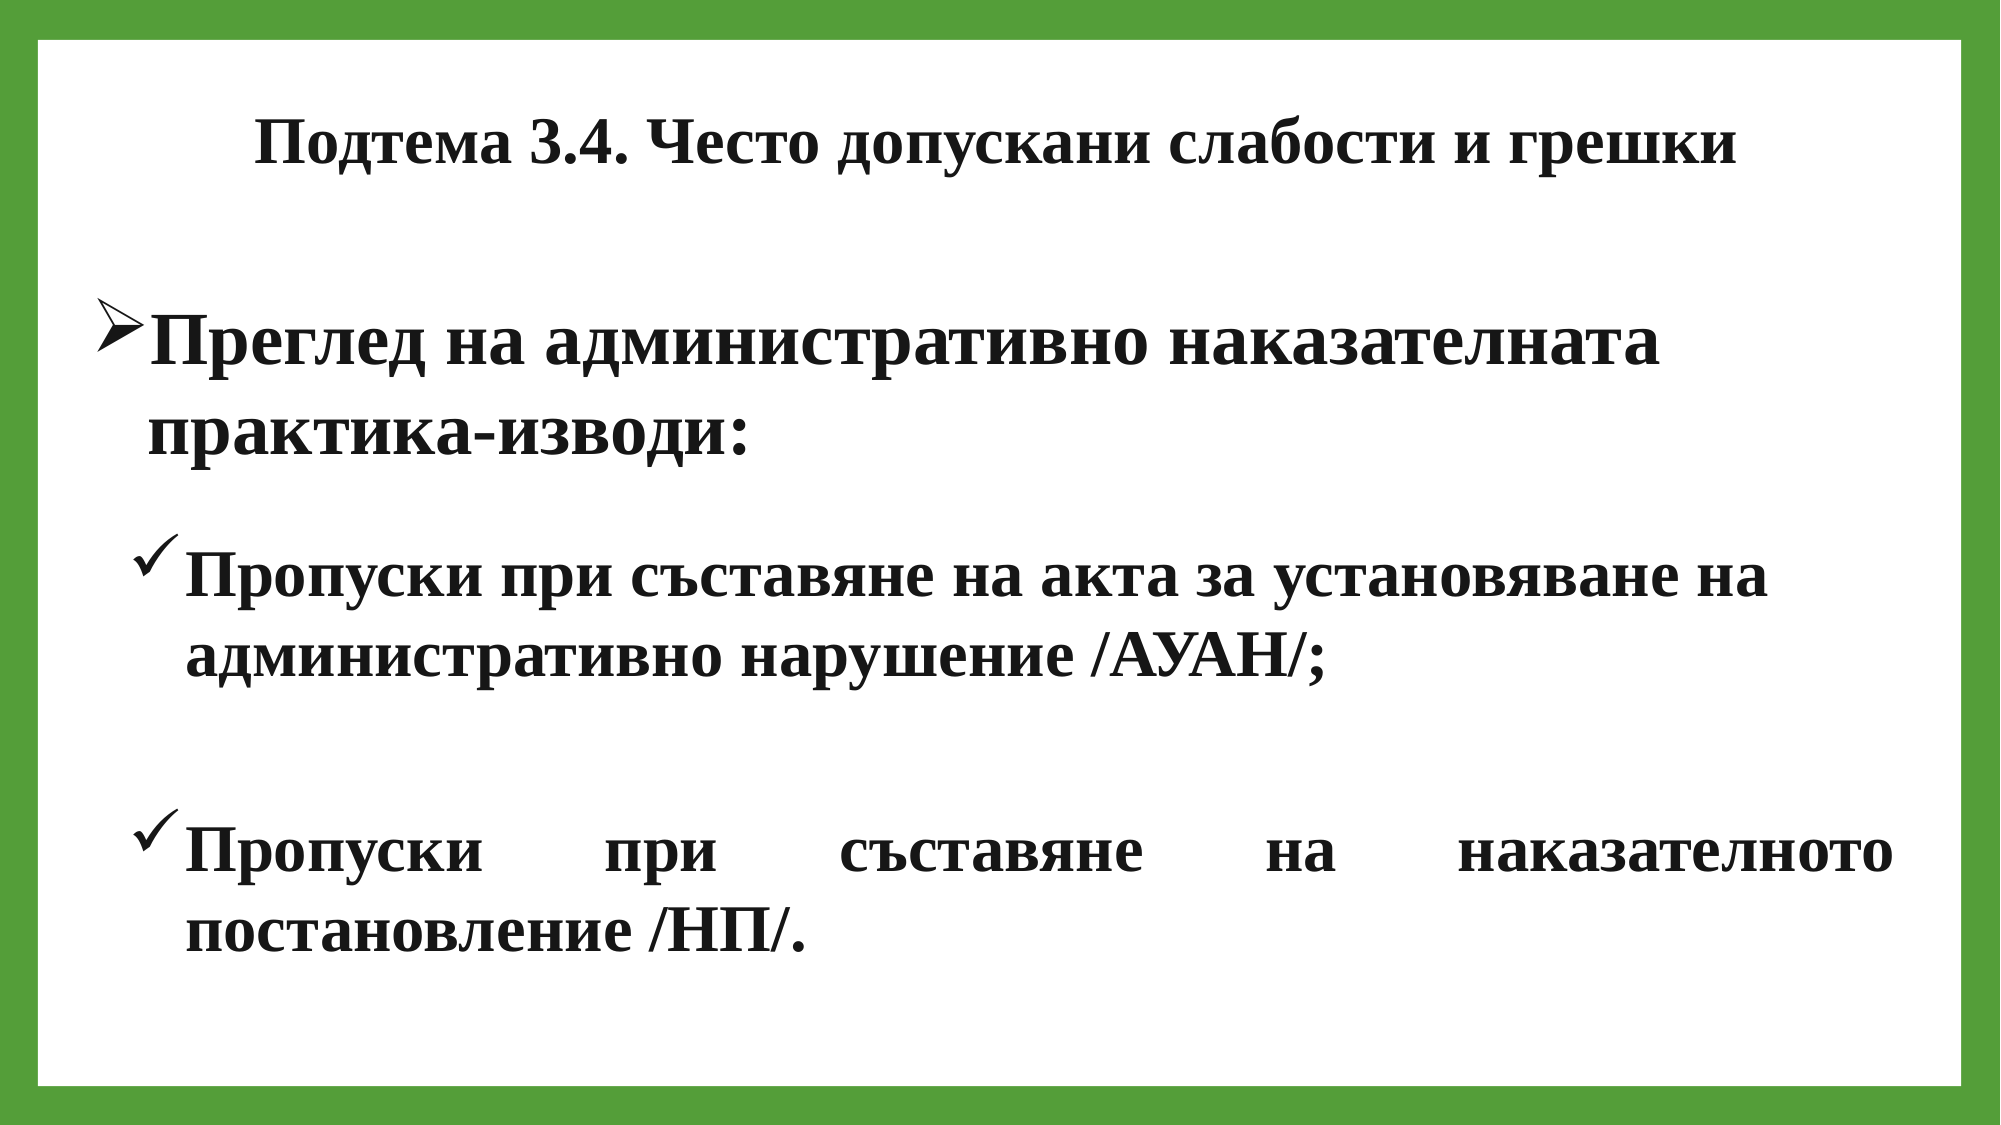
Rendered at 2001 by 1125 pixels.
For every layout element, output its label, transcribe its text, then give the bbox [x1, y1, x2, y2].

list Преглед на административно наказателната практика-изводи: Пропуски при съставяне на акта за установяване на административно нарушение /АУАН/; Пропуски при съставяне на наказателното постановление /НП/. [76, 282, 1912, 1000]
title Подтема 3.4. Често допускани слабости и грешки [187, 61, 1808, 222]
